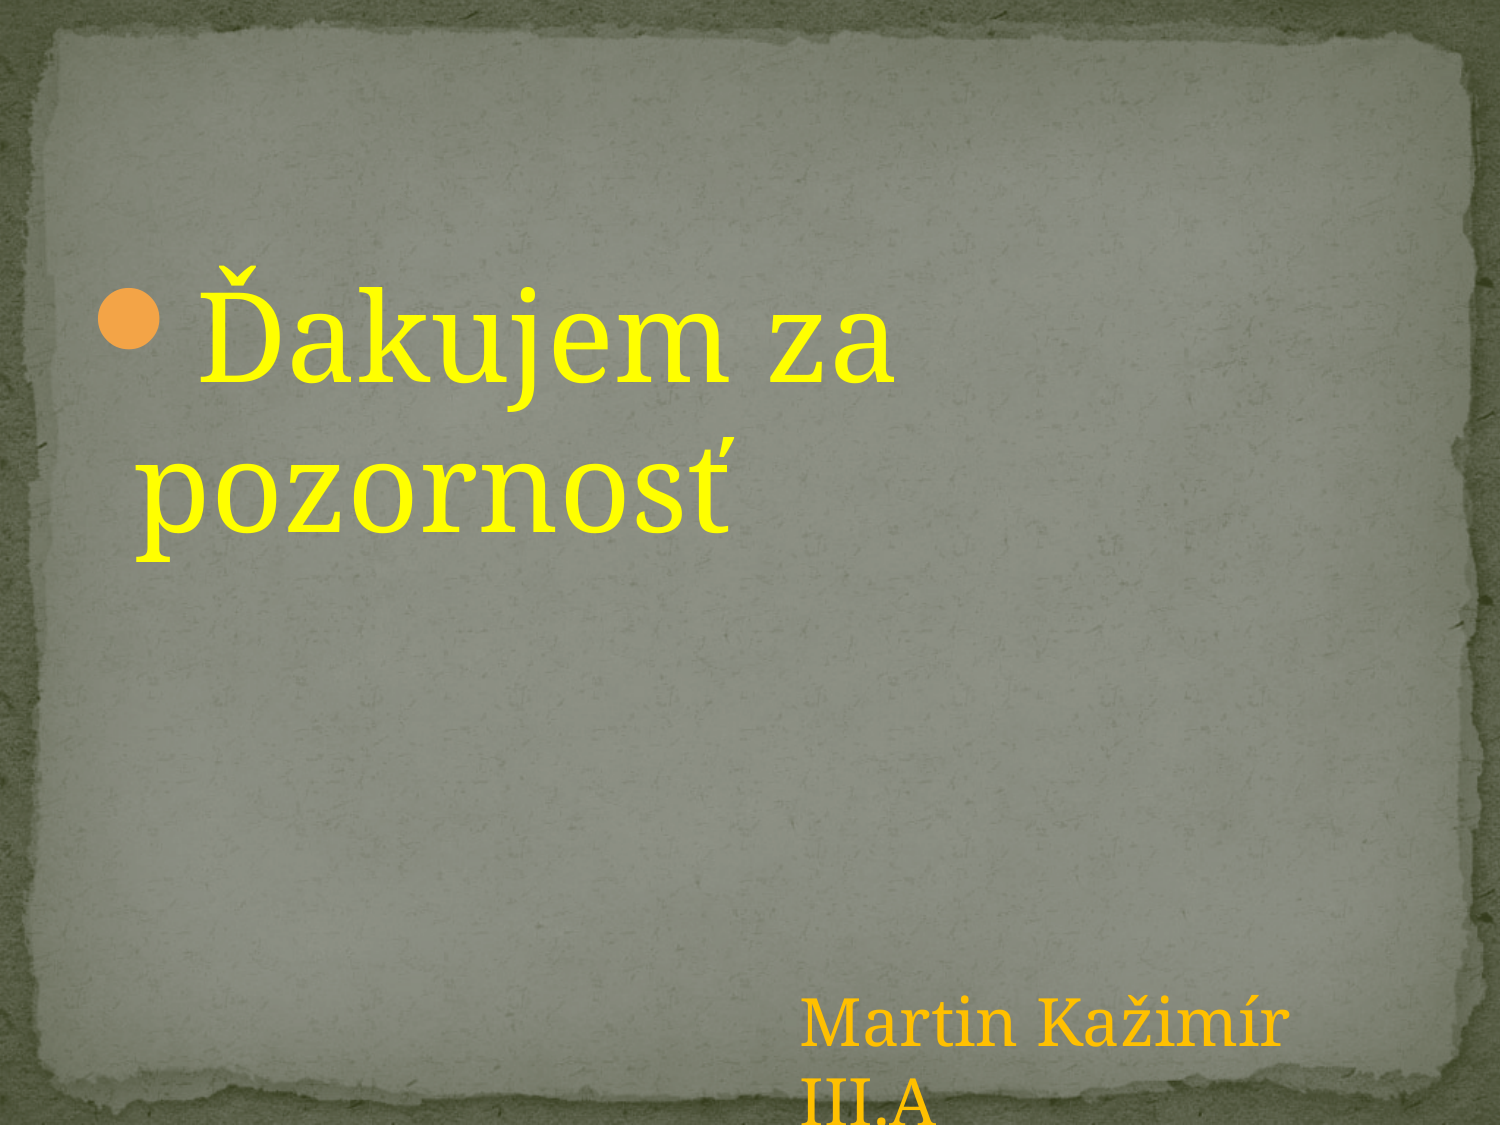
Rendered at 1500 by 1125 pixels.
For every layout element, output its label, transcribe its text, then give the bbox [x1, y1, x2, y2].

list Ďakujem za pozornosť [75, 249, 1425, 1000]
text_box Martin Kažimír III.A [785, 972, 1430, 1125]
